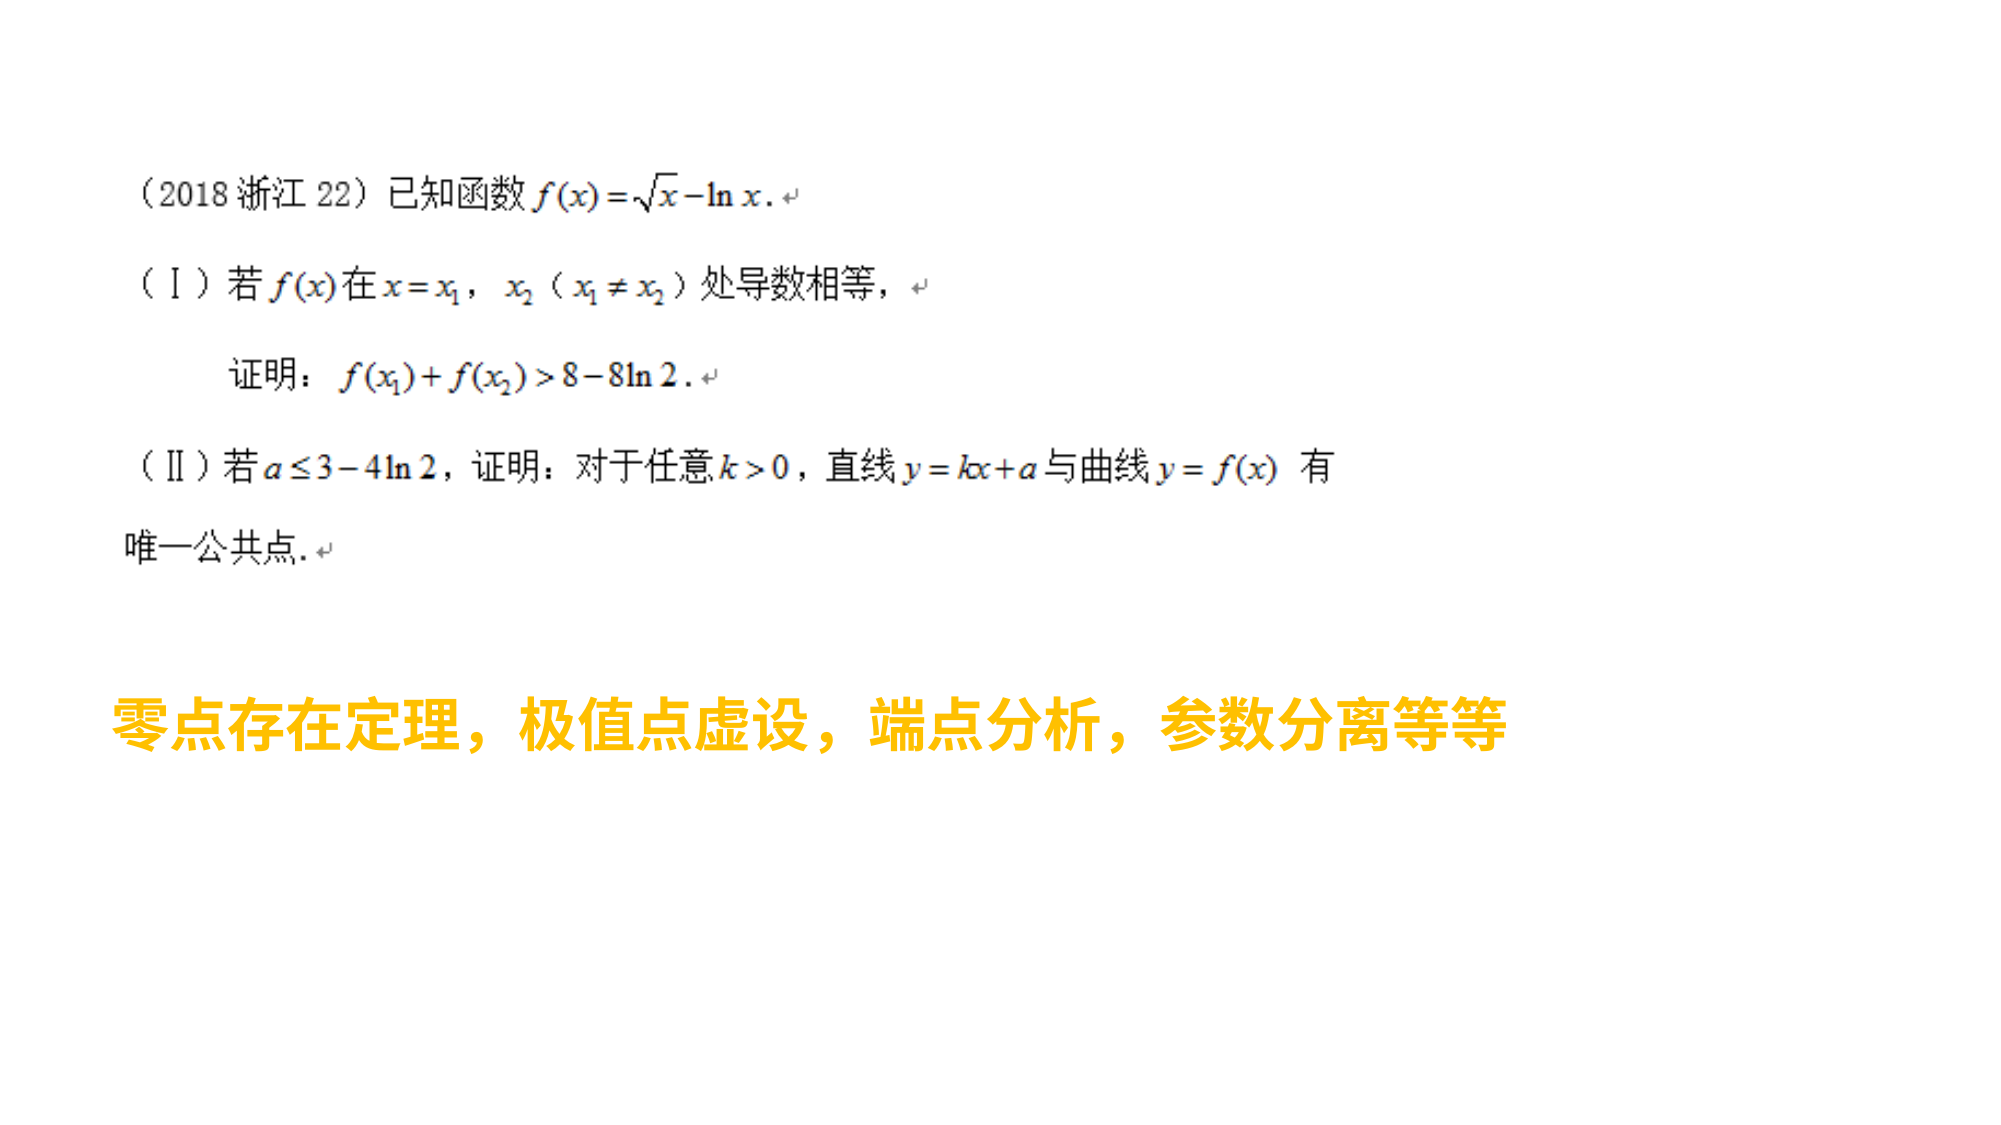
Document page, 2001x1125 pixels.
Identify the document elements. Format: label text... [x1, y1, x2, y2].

text_box 零点存在定理，极值点虚设，端点分析，参数分离等等 [96, 680, 1716, 766]
picture [96, 156, 1420, 585]
